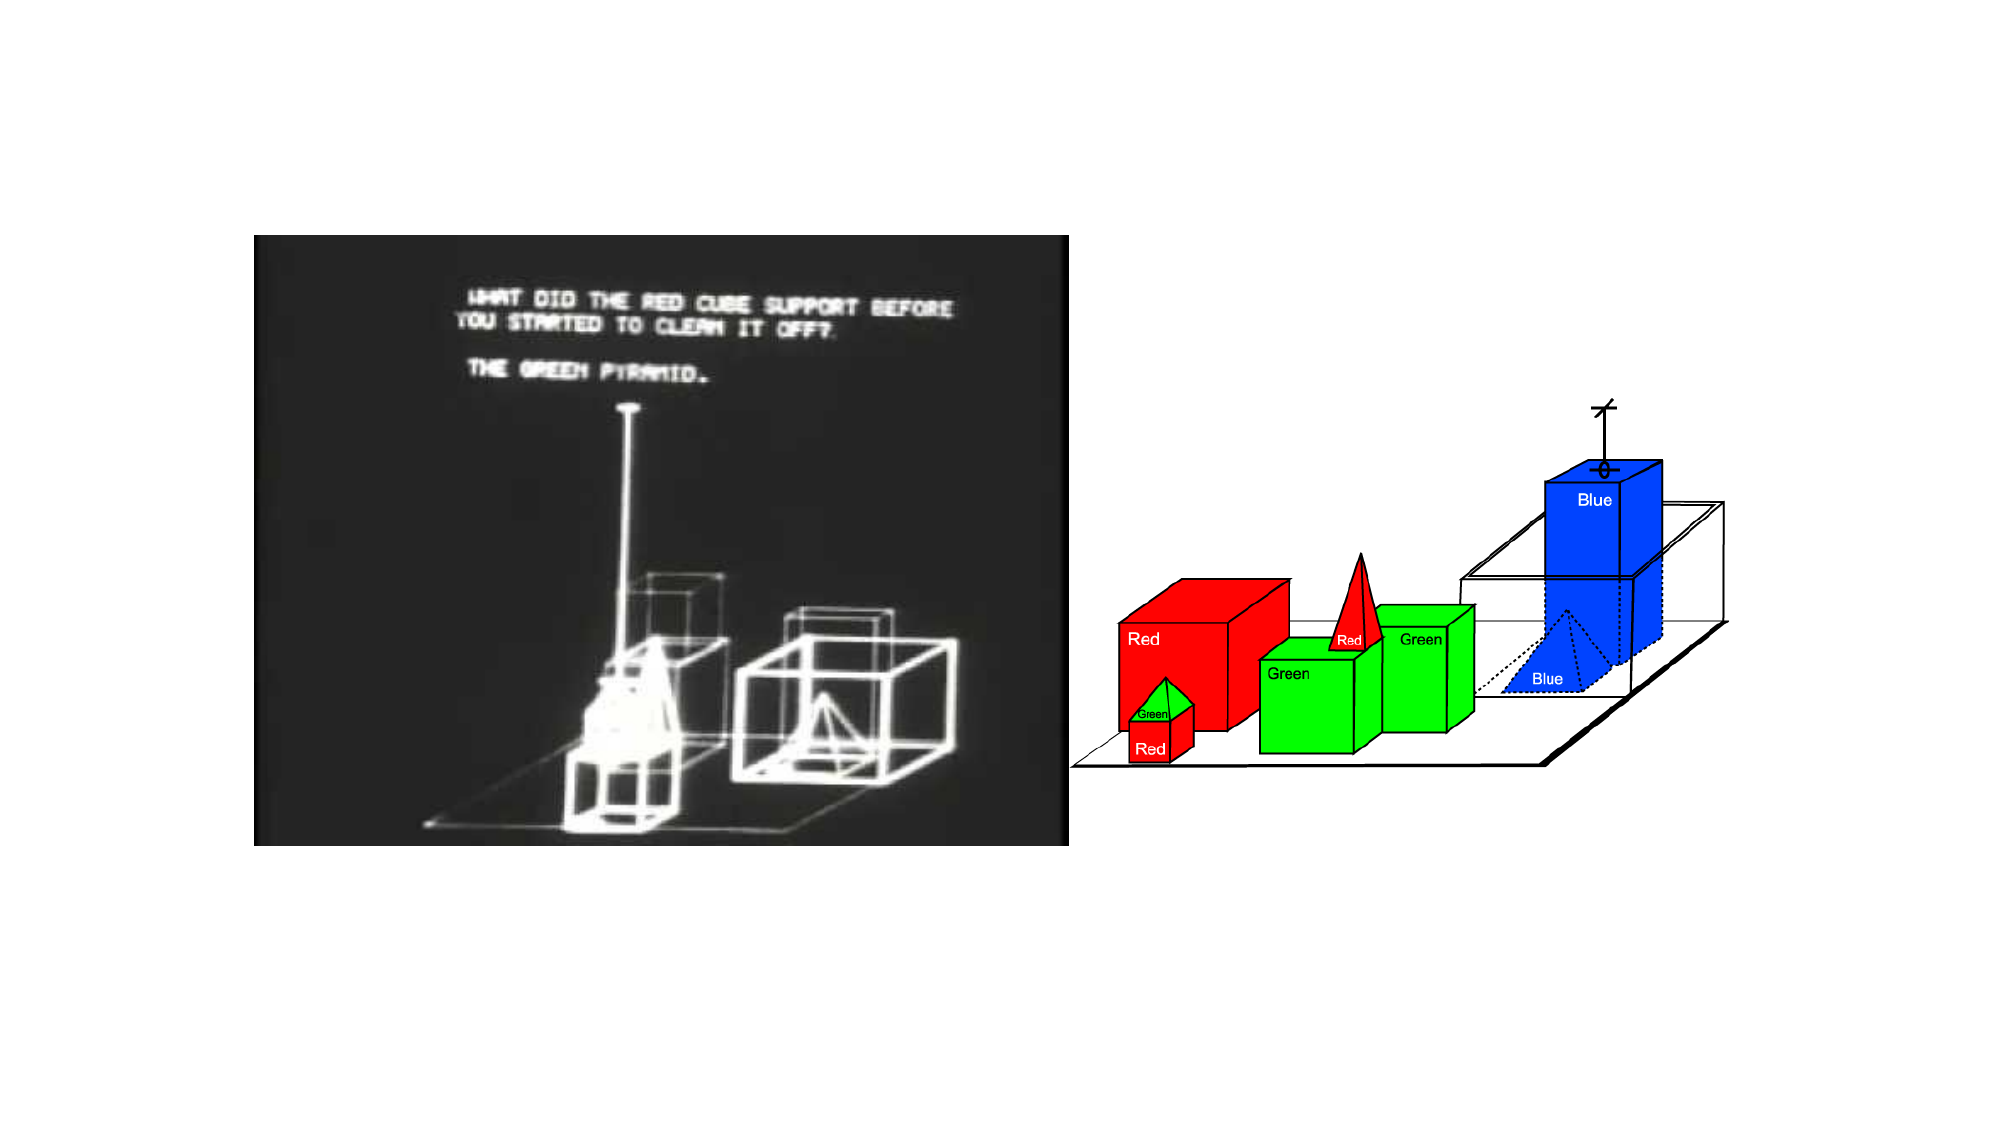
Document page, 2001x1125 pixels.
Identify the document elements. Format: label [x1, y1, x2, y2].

picture [1068, 397, 1730, 768]
list [254, 235, 1069, 846]
